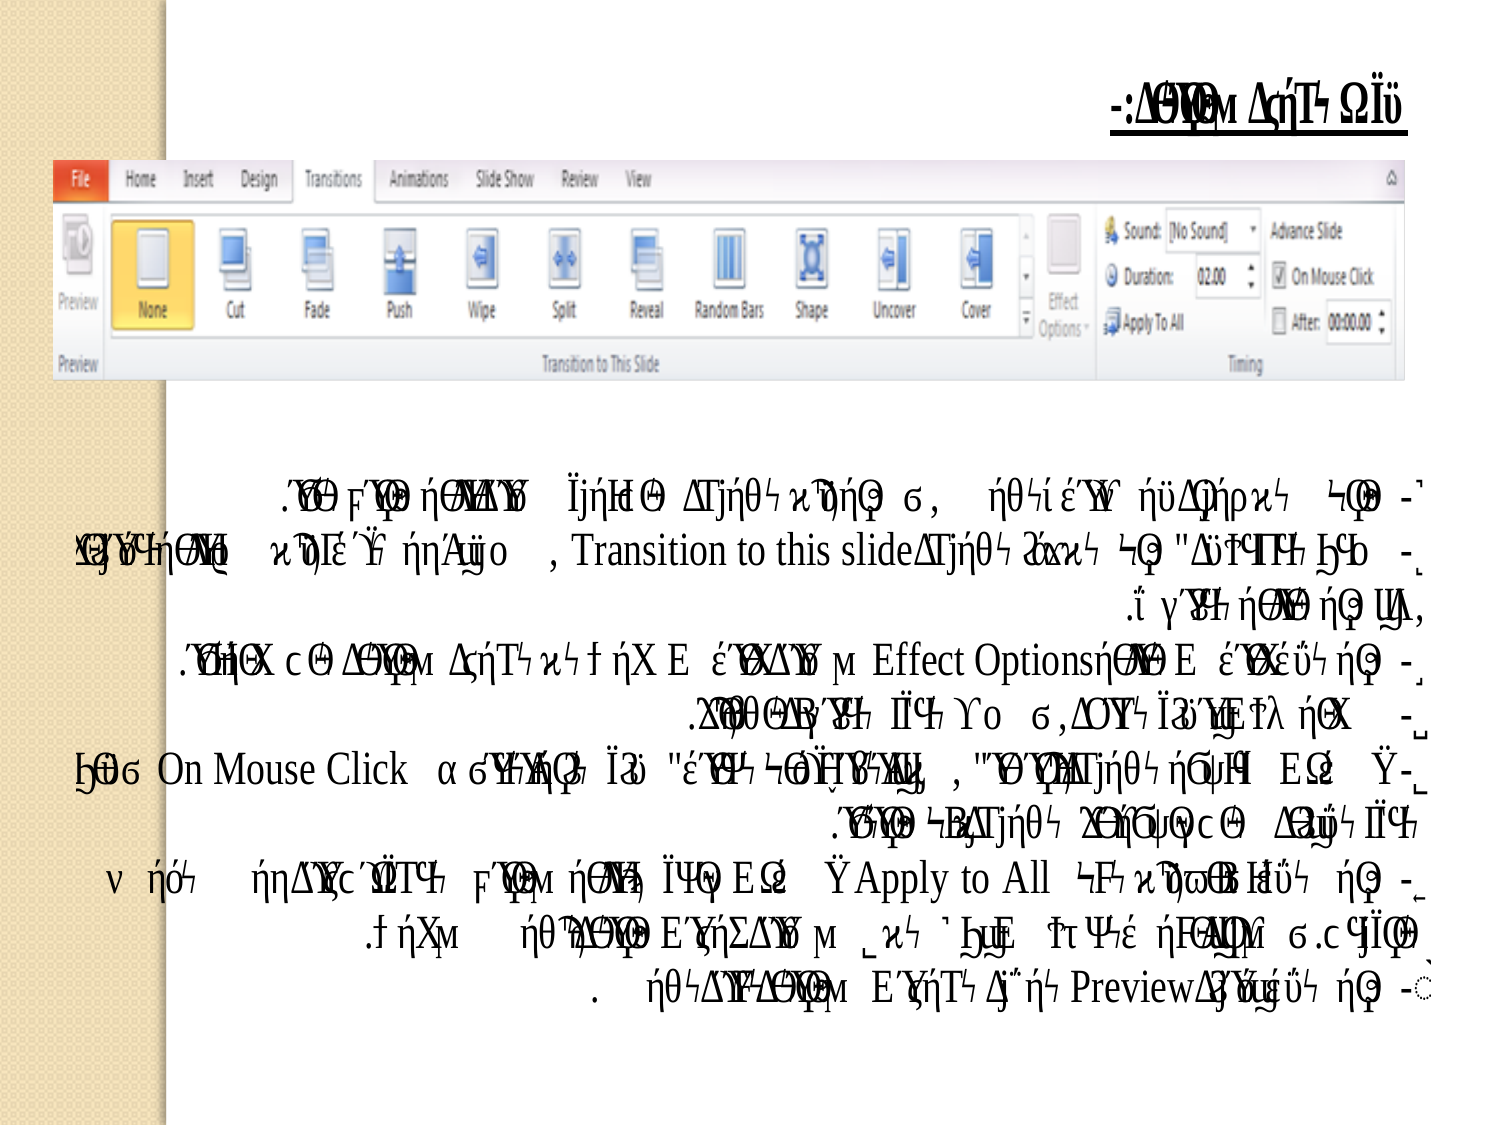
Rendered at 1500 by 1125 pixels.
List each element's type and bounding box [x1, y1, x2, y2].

picture [52, 160, 1407, 382]
picture [52, 66, 1409, 138]
picture [76, 467, 1431, 1016]
